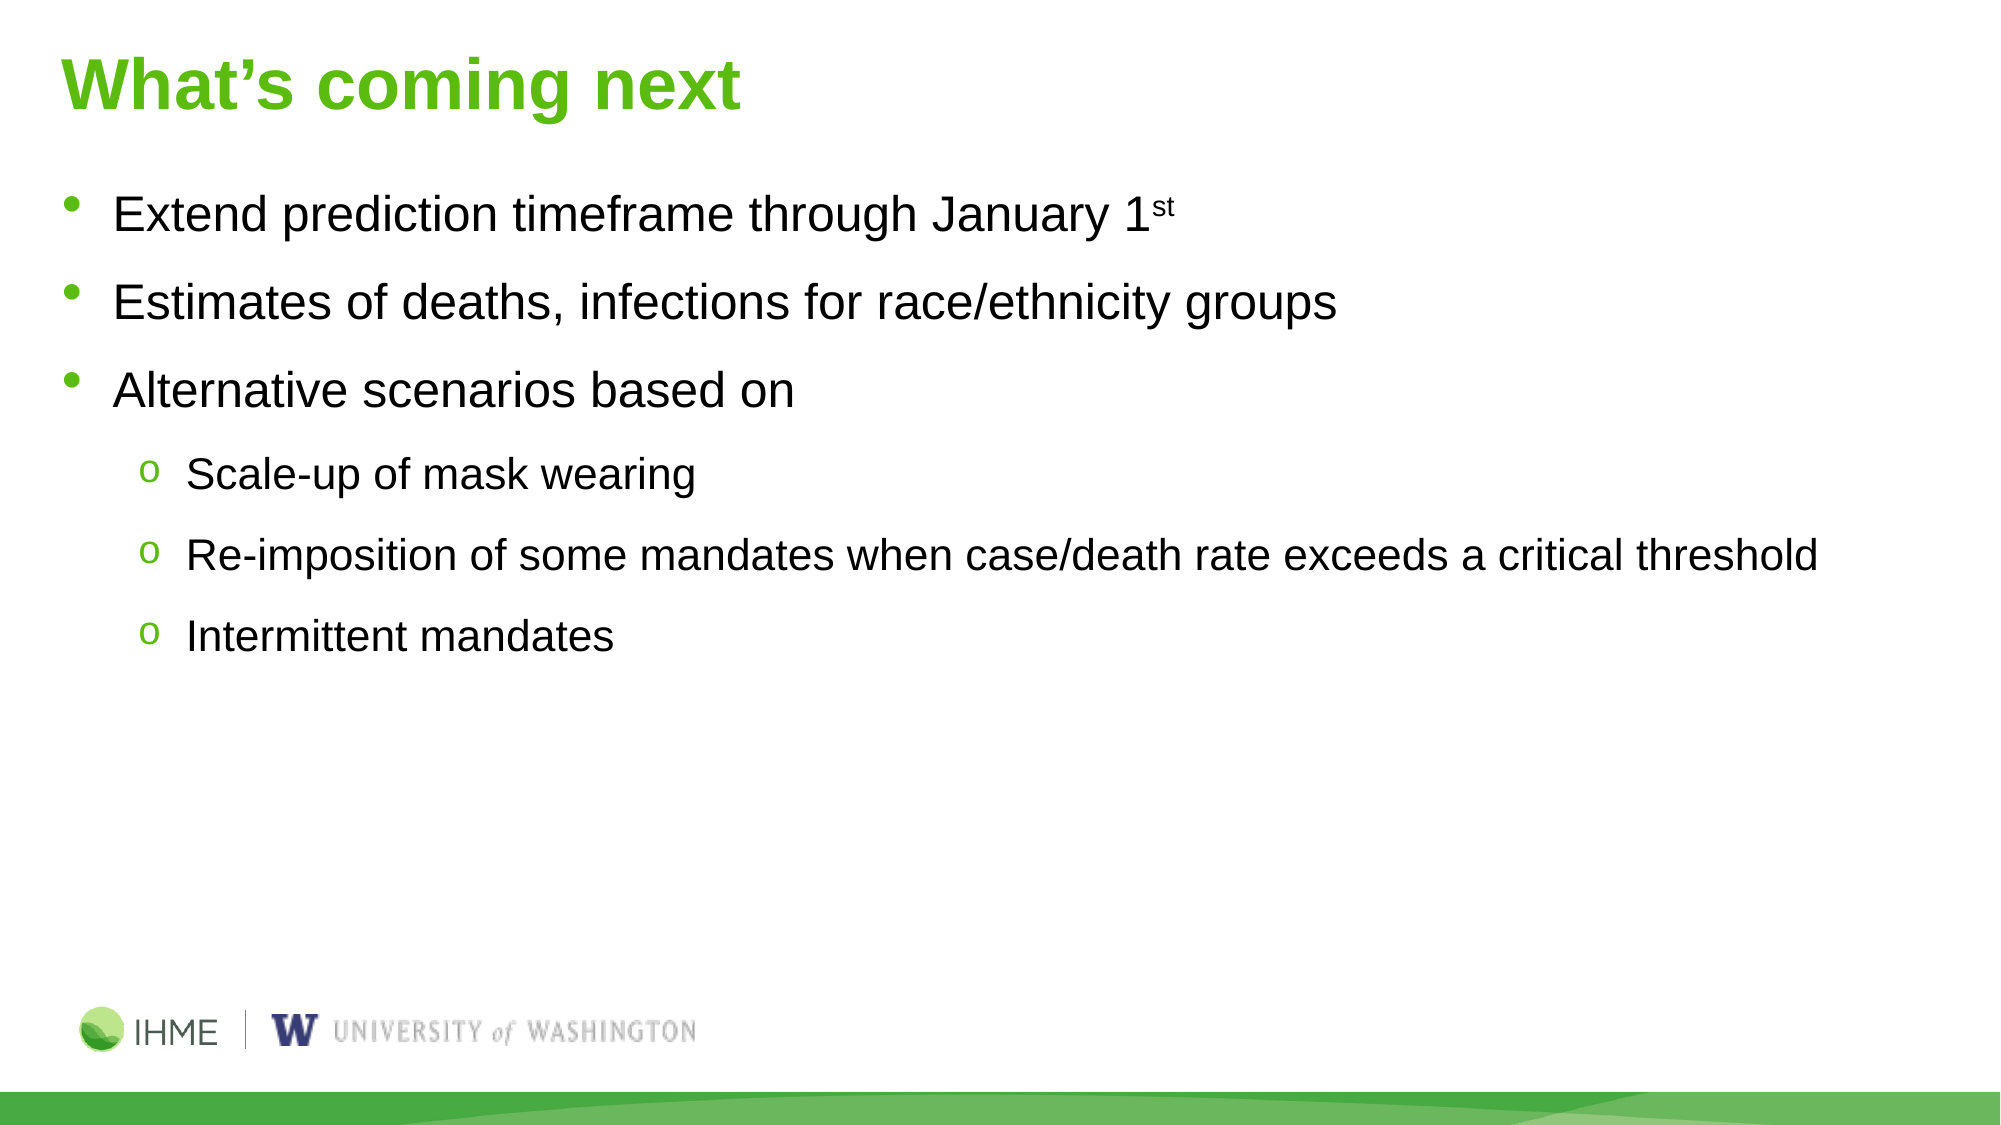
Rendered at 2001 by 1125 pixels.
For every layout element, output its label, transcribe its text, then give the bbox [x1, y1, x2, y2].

picture [79, 1006, 217, 1052]
picture [271, 1014, 325, 1046]
picture [330, 1013, 695, 1046]
list Extend prediction timeframe through January 1st Estimates of deaths, infections for race/ethnicity groups Alternative scenarios based on Scale-up of mask wearing Re-imposition of some mandates when case/death rate exceeds a critical threshold Intermittent mandates [46, 174, 1973, 991]
picture [0, 1092, 2001, 1125]
title What’s coming next [46, 30, 1839, 133]
